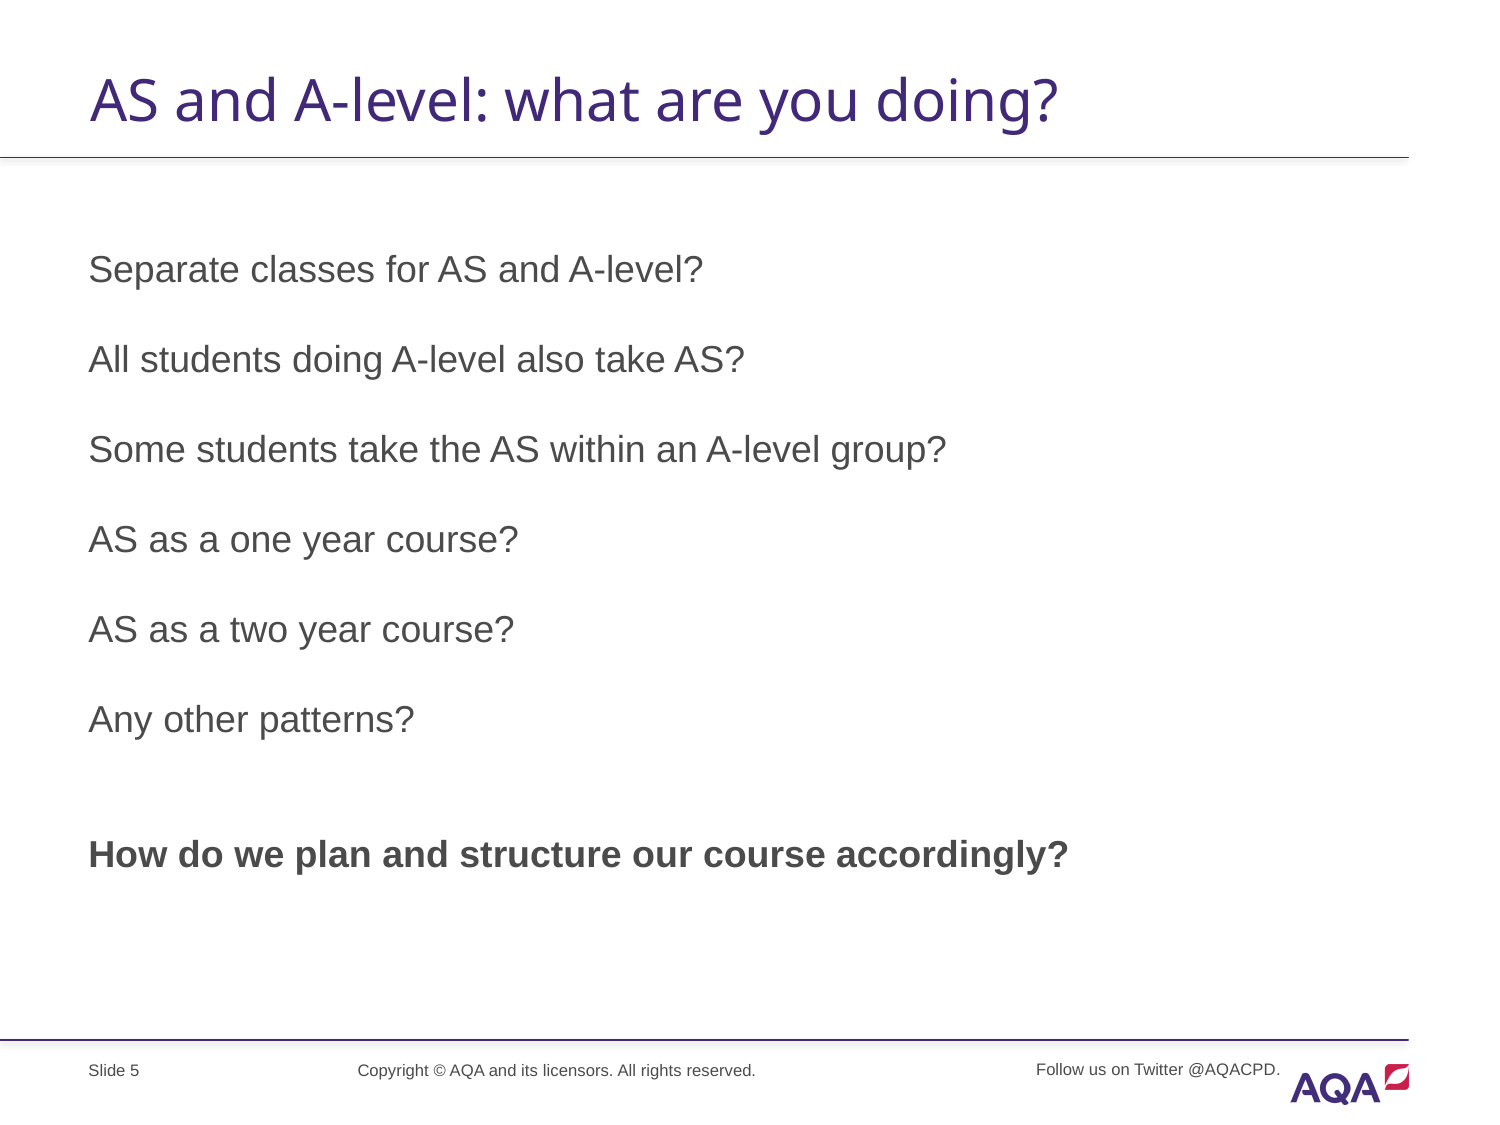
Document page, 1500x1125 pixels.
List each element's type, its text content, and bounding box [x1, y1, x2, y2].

picture [1290, 1064, 1409, 1105]
text_box Slide 5 [73, 1052, 307, 1110]
title AS and A-level: what are you doing? [75, 66, 1425, 148]
text_box Follow us on Twitter @AQACPD. [1012, 1057, 1281, 1098]
text_box Copyright © AQA and its licensors. All rights reserved. [342, 1052, 782, 1092]
text_box Separate classes for AS and A-level? All students doing A-level also take AS? Some students take the AS within an A-level group? AS as a one year course? AS as a two year course? Any other patterns? How do we plan and structure our course accordingly? [73, 237, 1500, 953]
